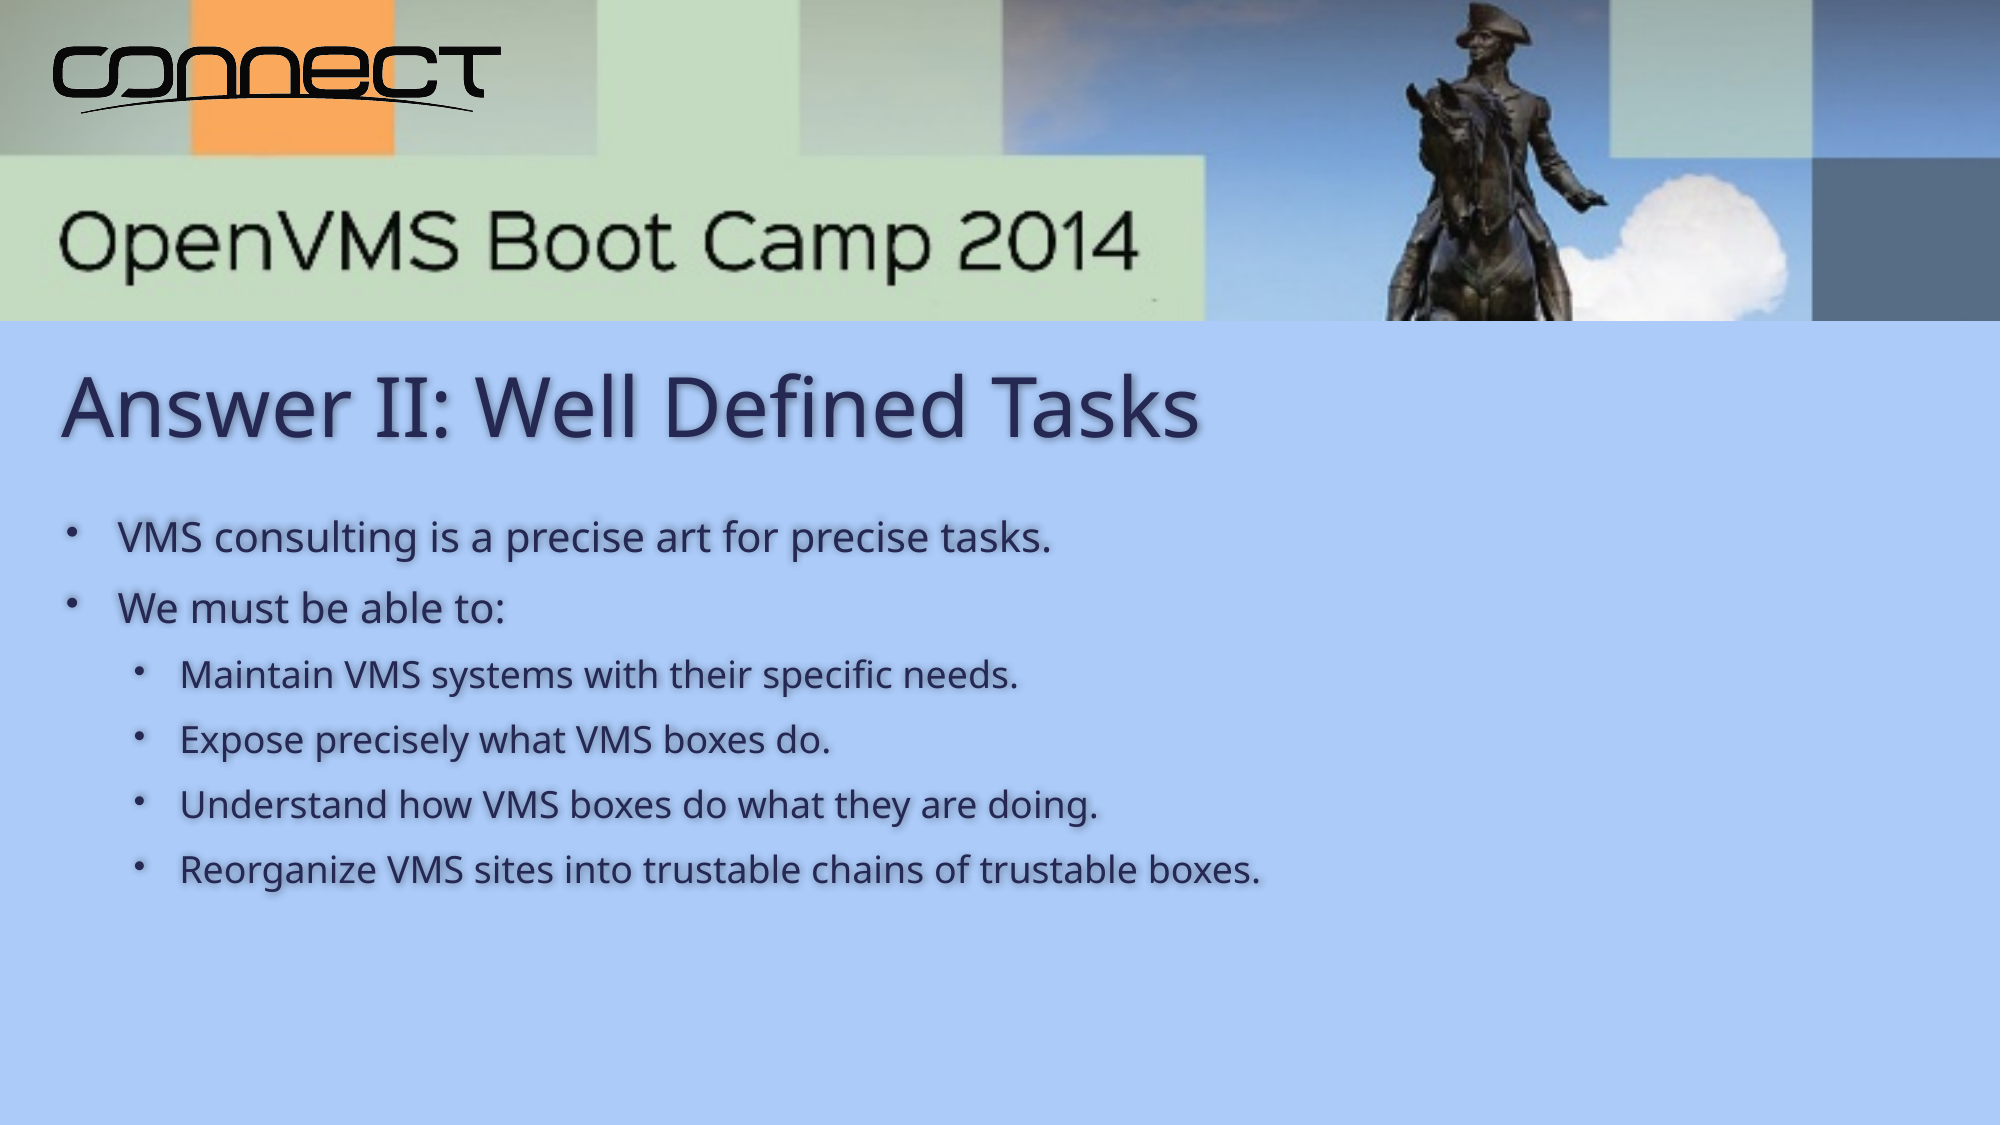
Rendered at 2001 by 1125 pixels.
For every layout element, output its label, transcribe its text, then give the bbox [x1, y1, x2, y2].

title Answer II: Well Defined Tasks [46, 324, 1953, 485]
list VMS consulting is a precise art for precise tasks. We must be able to: Maintain VMS systems with their specific needs. Expose precisely what VMS boxes do. Understand how VMS boxes do what they are doing. Reorganize VMS sites into trustable chains of trustable boxes. [46, 503, 1953, 1090]
picture [0, 0, 2000, 321]
